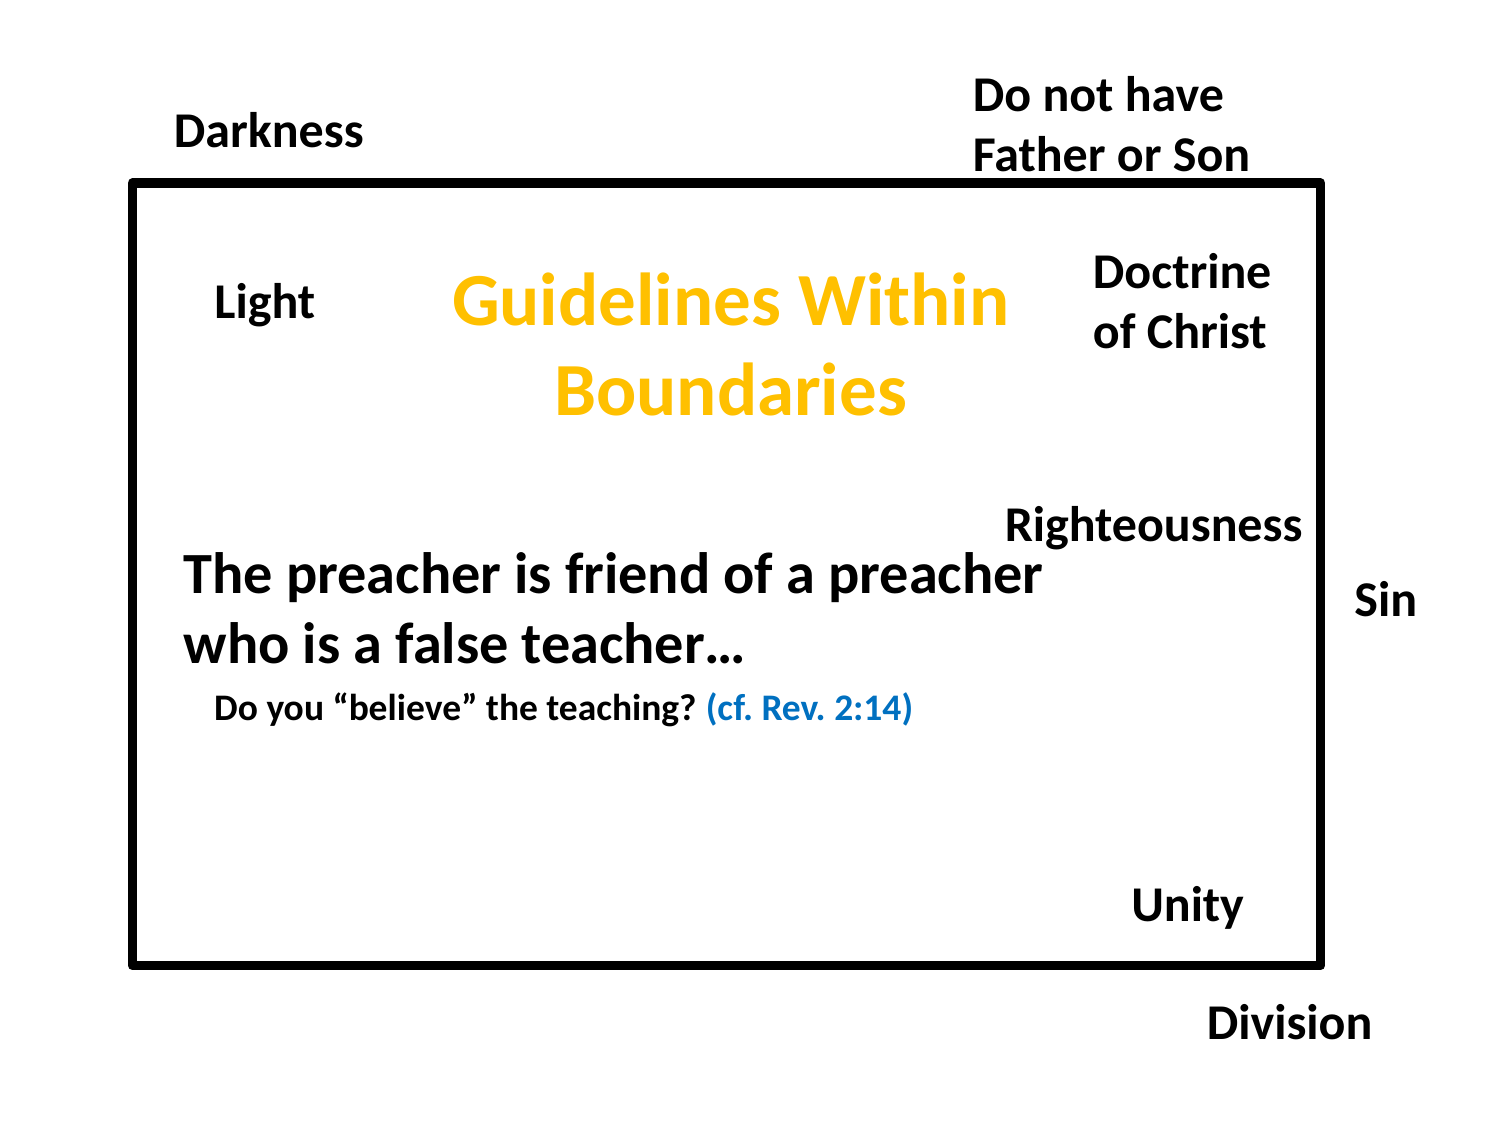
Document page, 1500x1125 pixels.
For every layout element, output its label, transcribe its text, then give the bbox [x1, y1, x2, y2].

text_box The preacher is friend of a preacher who is a false teacher… [168, 527, 1145, 683]
text_box Sin [1339, 559, 1477, 635]
text_box Darkness [159, 90, 411, 166]
text_box Do you “believe” the teaching? (cf. Rev. 2:14) [199, 675, 1286, 825]
text_box Light [199, 261, 389, 337]
text_box [132, 183, 1321, 966]
text_box Do not have Father or Son [958, 53, 1307, 189]
text_box Righteousness [990, 483, 1340, 559]
text_box Doctrine of Christ [1078, 231, 1307, 367]
text_box Unity [1116, 863, 1289, 939]
text_box Division [1192, 982, 1452, 1057]
text_box Guidelines Within Boundaries [307, 242, 1155, 438]
